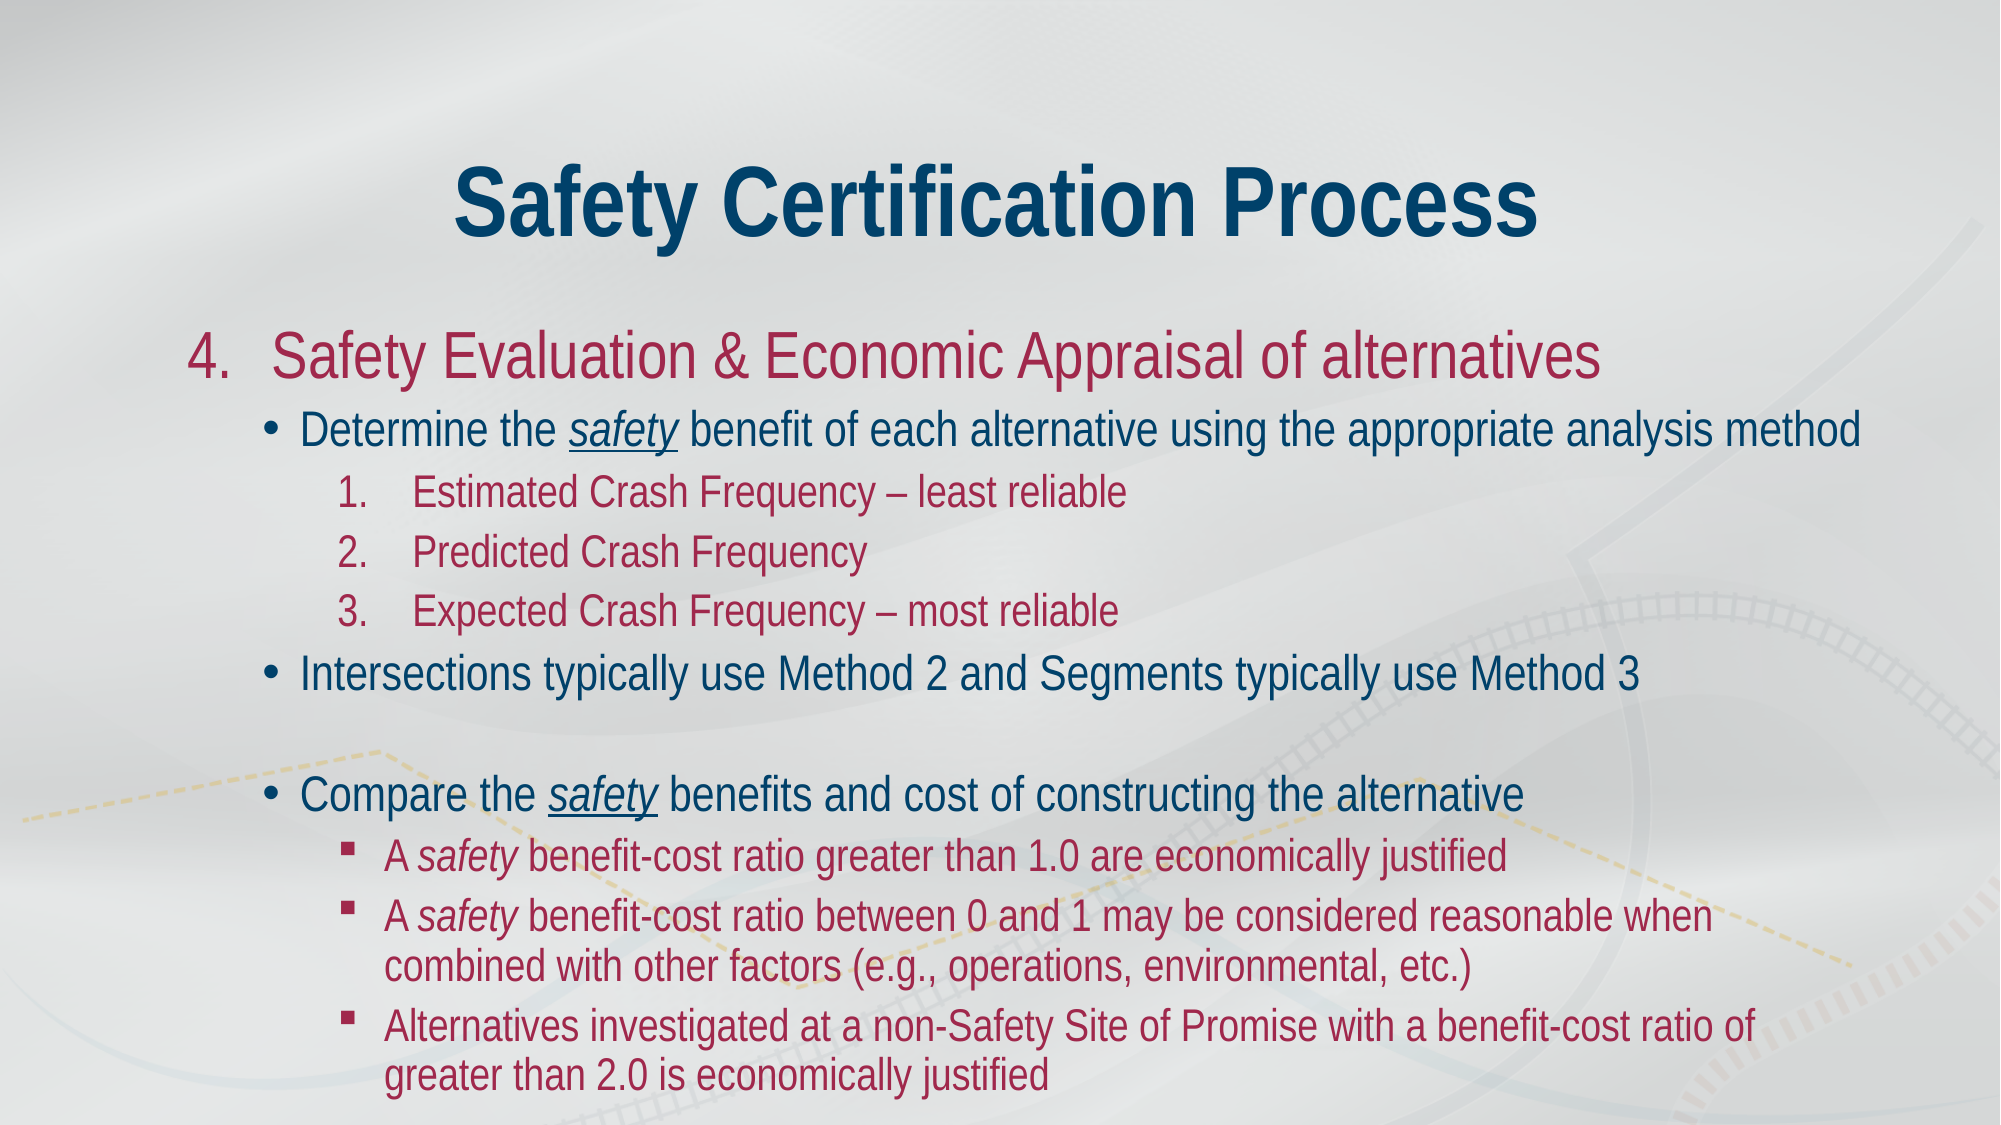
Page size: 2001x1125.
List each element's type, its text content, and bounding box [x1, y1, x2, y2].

picture [0, 0, 2000, 1125]
title Safety Certification Process [97, 97, 1898, 315]
list Safety Evaluation & Economic Appraisal of alternatives Determine the safety benefit of each alternative using the appropriate analysis method Estimated Crash Frequency – least reliable Predicted Crash Frequency Expected Crash Frequency – most reliable Intersections typically use Method 2 and Segments typically use Method 3 Compare the safety benefits and cost of constructing the alternative A safety benefit-cost ratio greater than 1.0 are economically justified A safety benefit-cost ratio between 0 and 1 may be considered reasonable when combined with other factors (e.g., operations, environmental, etc.) Alternatives investigated at a non-Safety Site of Promise with a benefit-cost ratio of greater than 2.0 is economically justified [97, 315, 1898, 1062]
